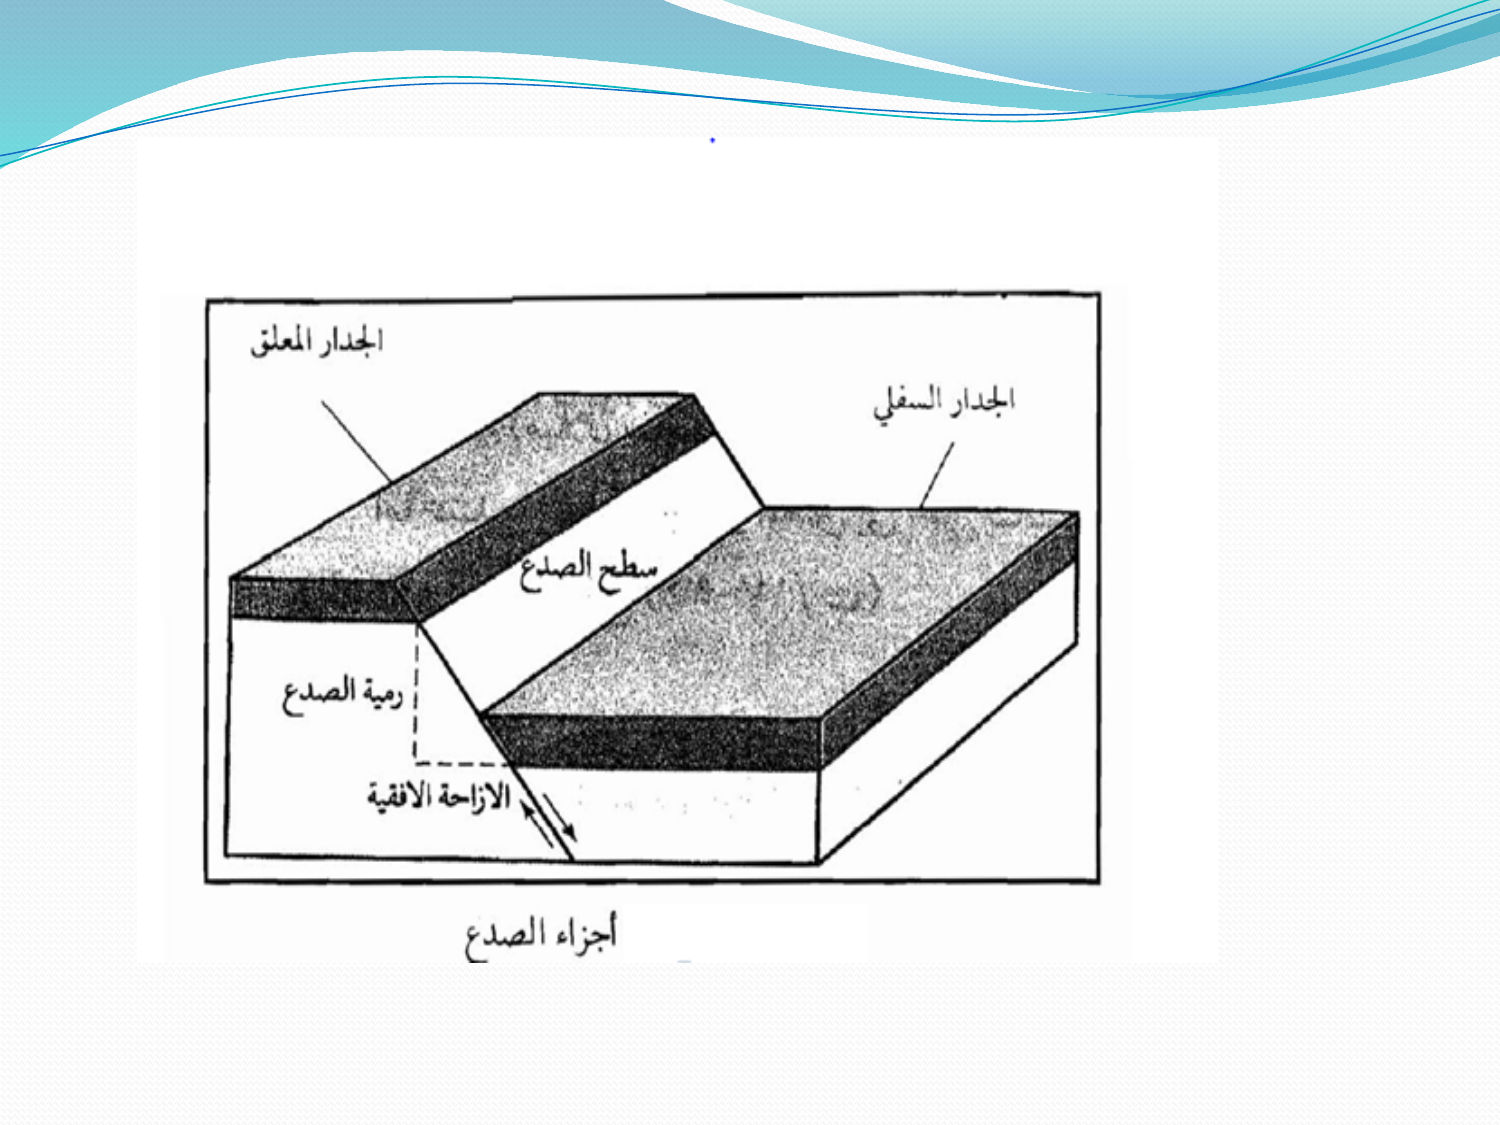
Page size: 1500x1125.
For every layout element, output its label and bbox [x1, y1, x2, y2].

picture [137, 137, 1218, 963]
